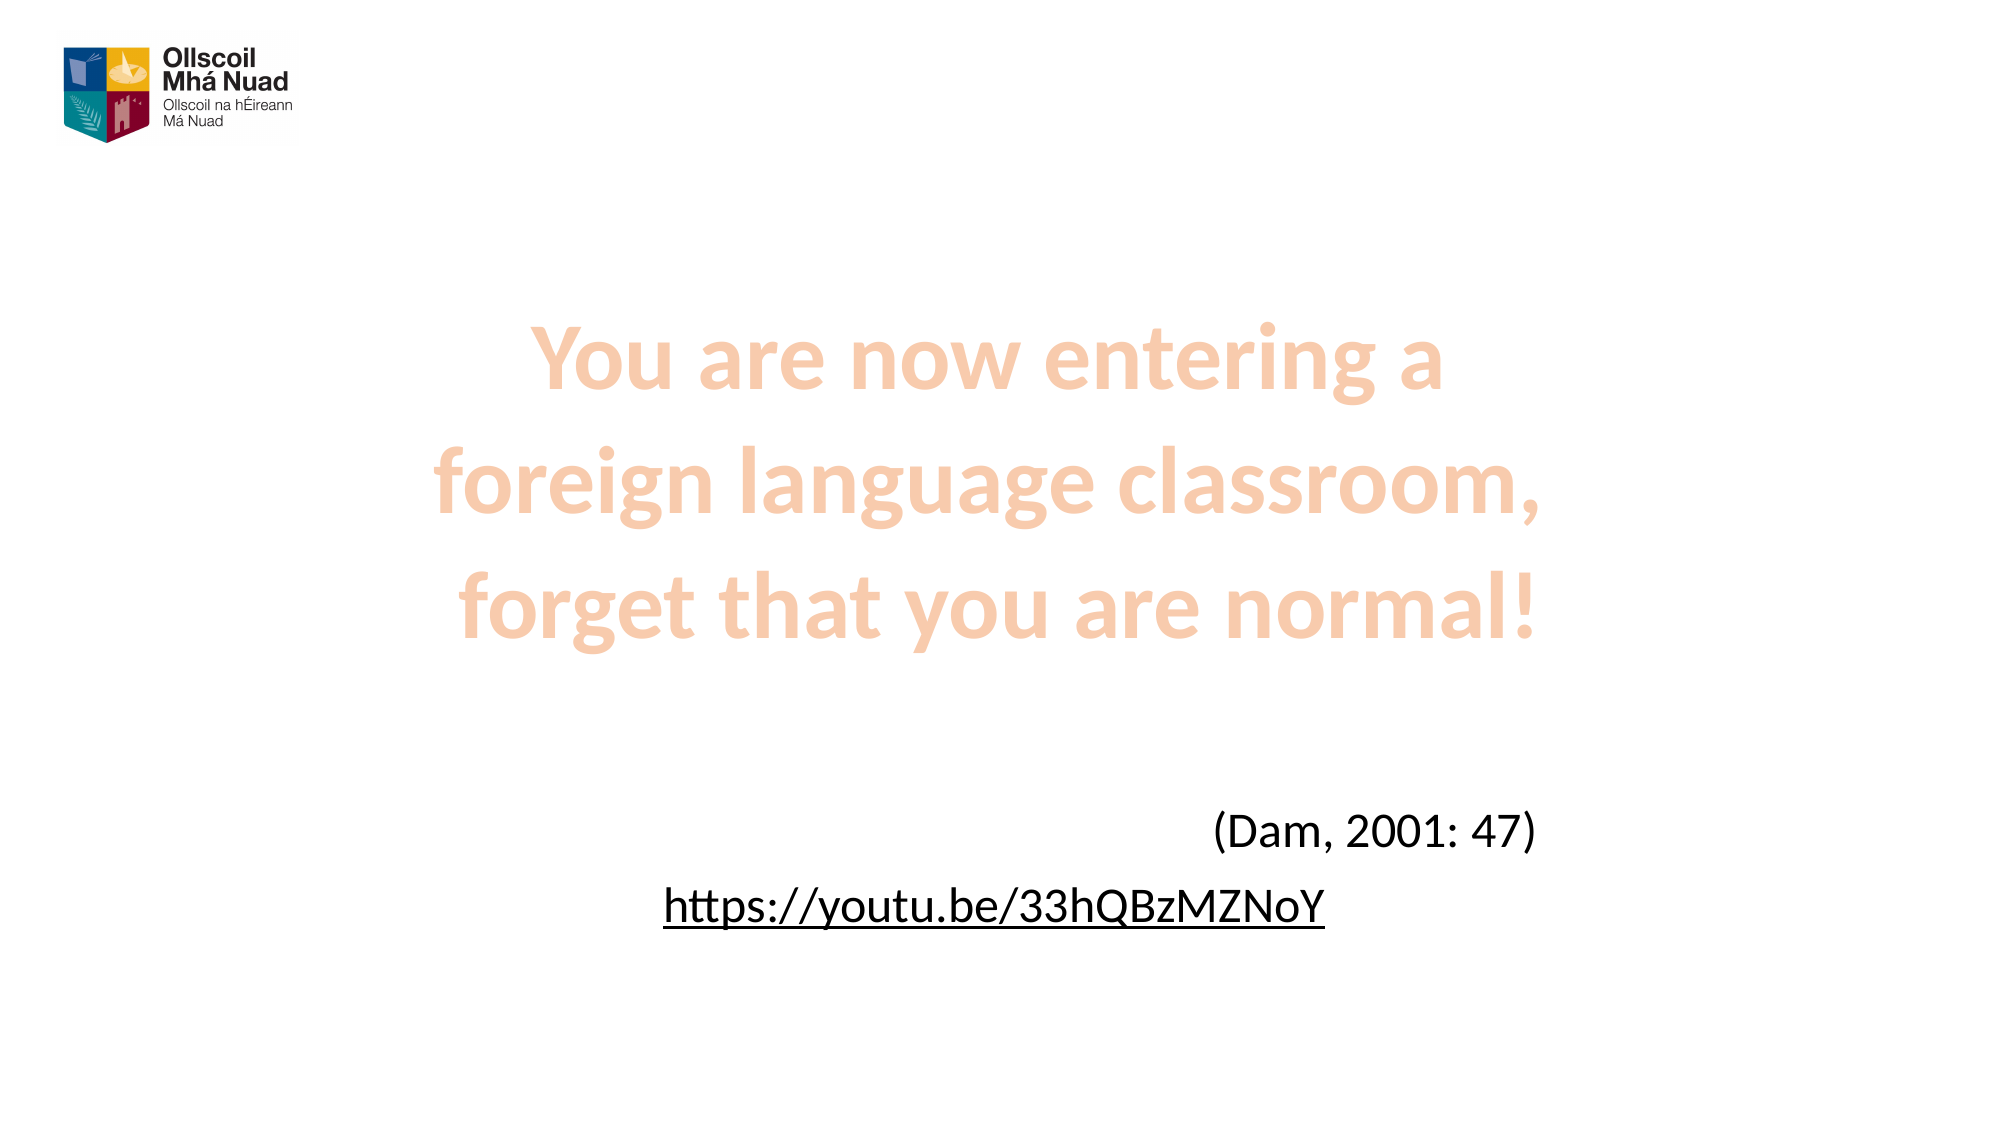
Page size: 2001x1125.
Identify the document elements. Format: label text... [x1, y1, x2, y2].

picture [56, 30, 299, 146]
list You are now entering a foreign language classroom, forget that you are normal! (Dam, 2001: 47) https://youtu.be/33hQBzMZNoY [413, 299, 1587, 1065]
